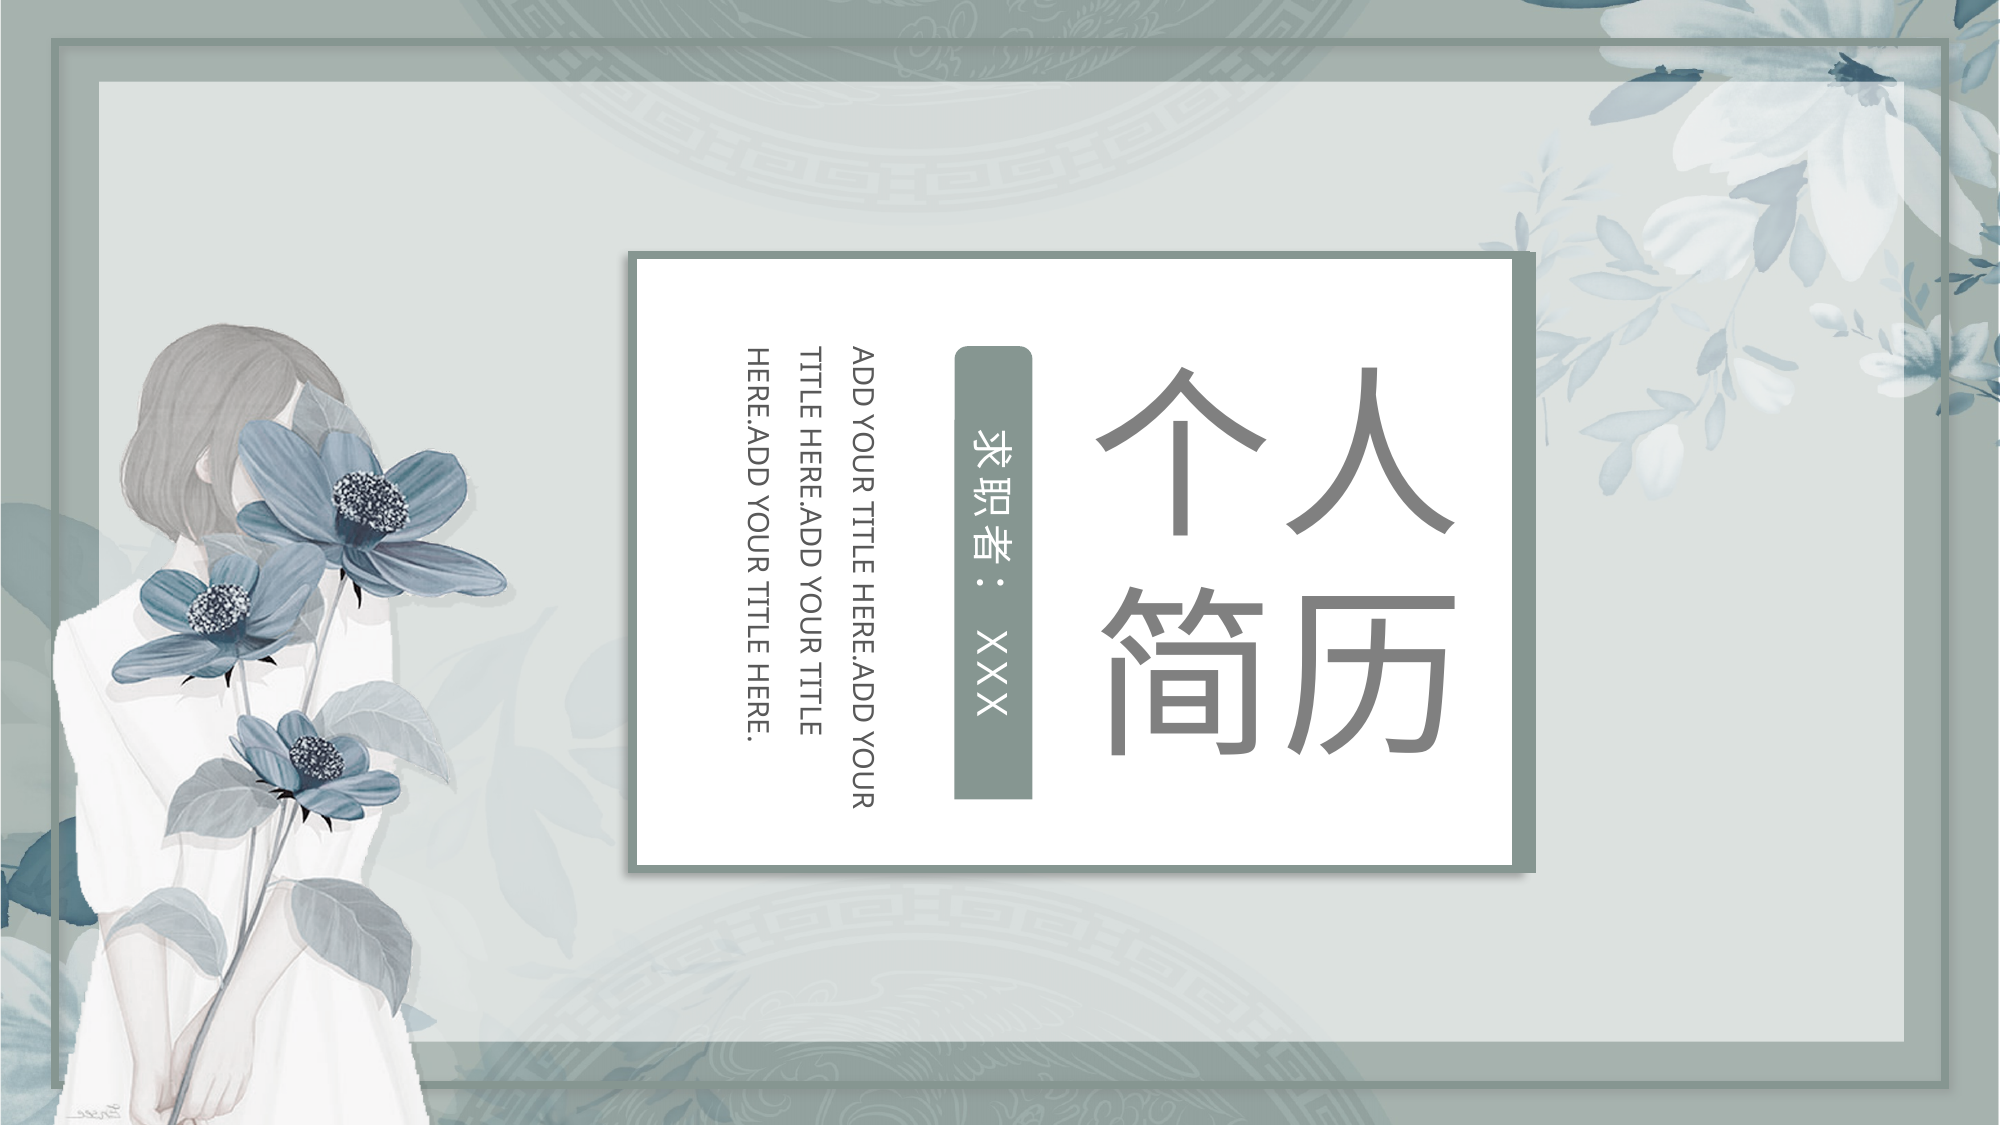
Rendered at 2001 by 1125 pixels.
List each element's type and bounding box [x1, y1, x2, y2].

text_box [632, 255, 1565, 870]
text_box [54, 41, 1945, 1085]
picture [3, 0, 2000, 1125]
